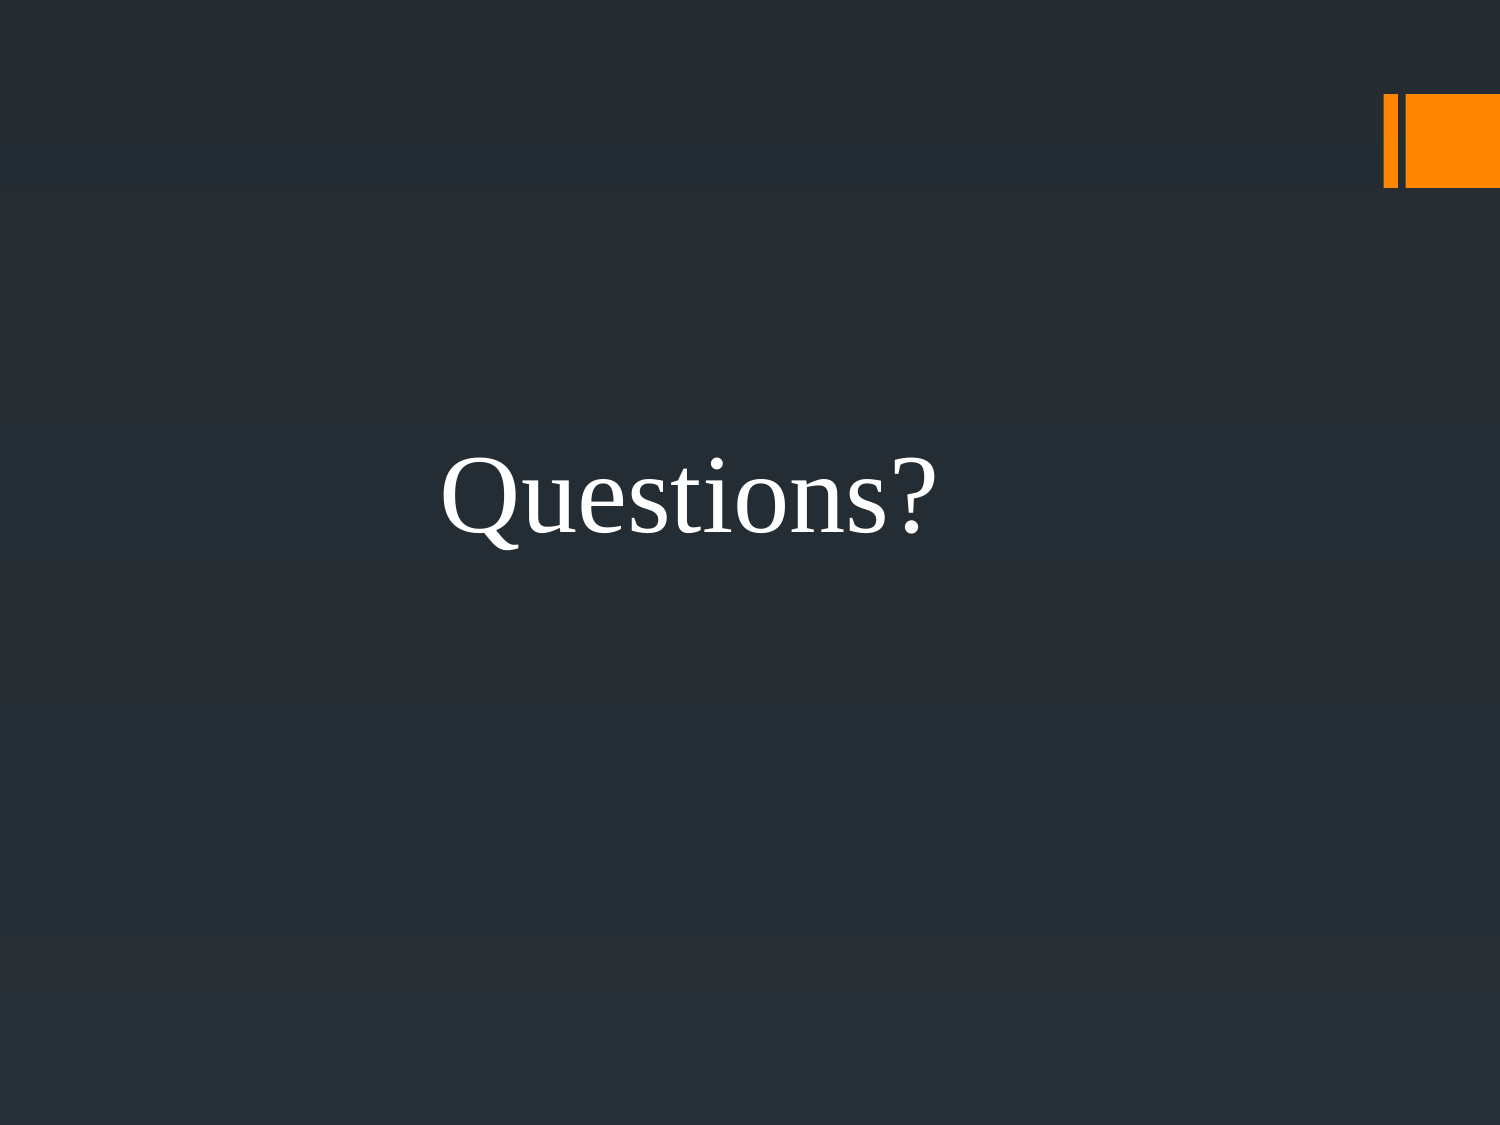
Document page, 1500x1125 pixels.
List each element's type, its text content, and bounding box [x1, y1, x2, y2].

text_box Questions? [424, 412, 1088, 563]
